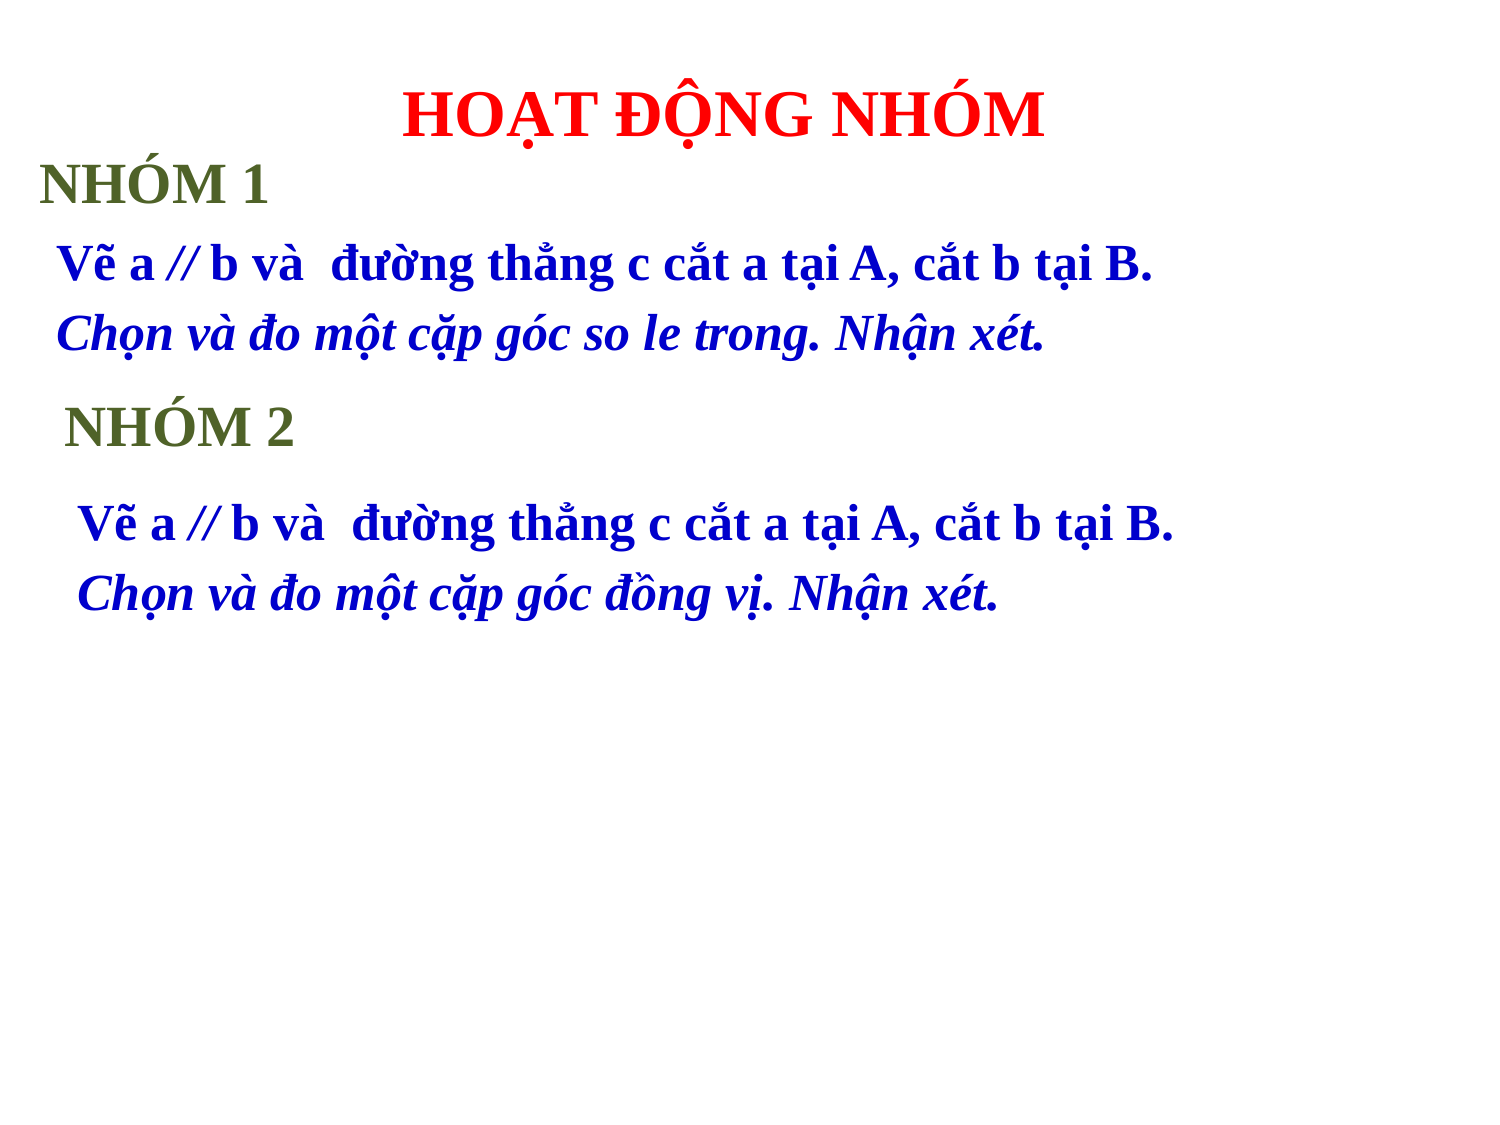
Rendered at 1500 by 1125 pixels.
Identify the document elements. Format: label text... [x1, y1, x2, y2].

text_box Vẽ a // b và đường thẳng c cắt a tại A, cắt b tại B. Chọn và đo một cặp góc so le trong. Nhận xét. [41, 238, 1500, 367]
text_box Vẽ a // b và đường thẳng c cắt a tại A, cắt b tại B. Chọn và đo một cặp góc đồng vị. Nhận xét. [62, 498, 1500, 627]
text_box NHÓM 1 [24, 137, 325, 223]
text_box HOẠT ĐỘNG NHÓM [387, 62, 1063, 158]
text_box NHÓM 2 [49, 380, 350, 466]
